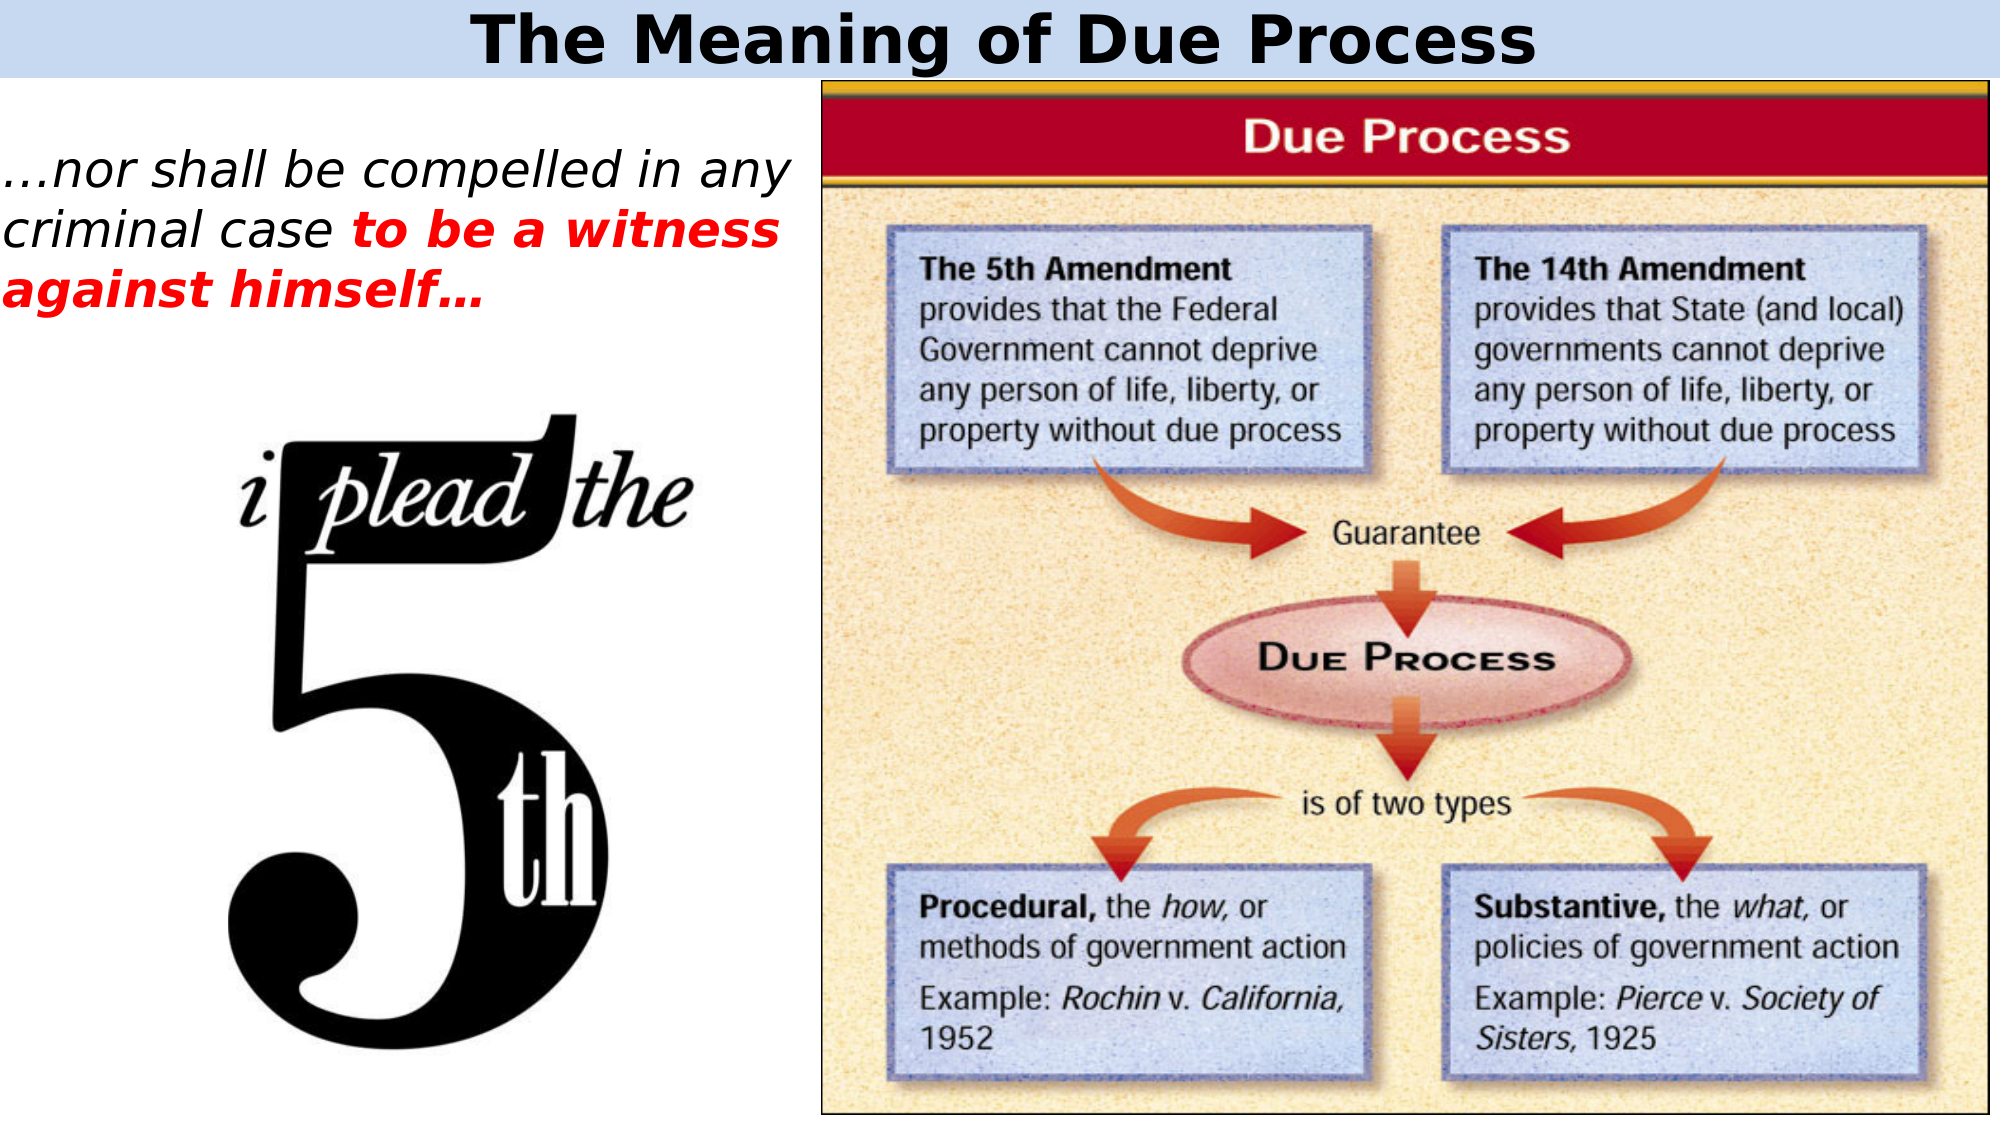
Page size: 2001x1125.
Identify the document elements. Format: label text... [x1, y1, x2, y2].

title The Meaning of Due Process [0, 0, 2000, 78]
picture [821, 80, 1990, 1115]
text_box [227, 410, 703, 1056]
text_box …nor shall be compelled in any criminal case to be a witness against himself… [0, 130, 810, 326]
